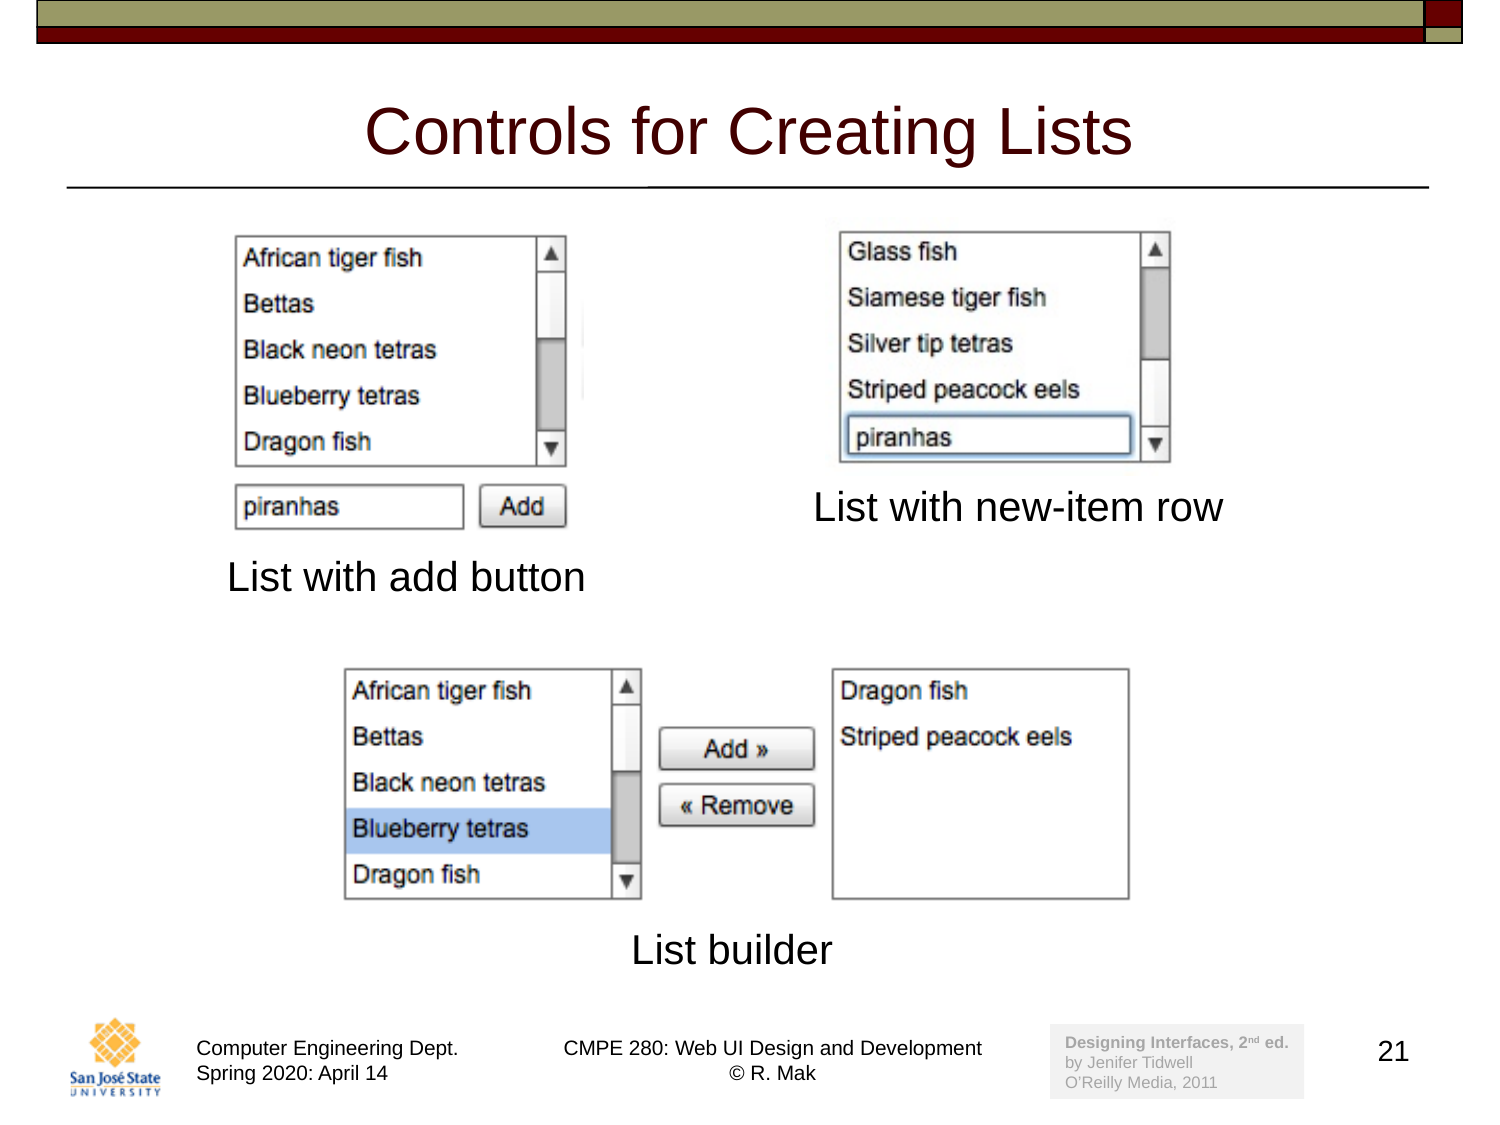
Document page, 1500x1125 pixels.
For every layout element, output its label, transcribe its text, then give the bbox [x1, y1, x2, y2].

picture [329, 652, 1147, 916]
text_box List builder [616, 923, 848, 980]
picture [224, 217, 584, 545]
text_box List with new-item row [798, 472, 1239, 538]
text_box List with add button [211, 541, 601, 607]
slide_number 21 [1335, 1025, 1425, 1100]
text_box Designing Interfaces, 2nd ed. by Jenifer Tidwell O’Reilly Media, 2011 [1050, 1024, 1305, 1099]
picture [824, 217, 1184, 476]
title Controls for Creating Lists [75, 67, 1425, 175]
picture [60, 1012, 166, 1112]
